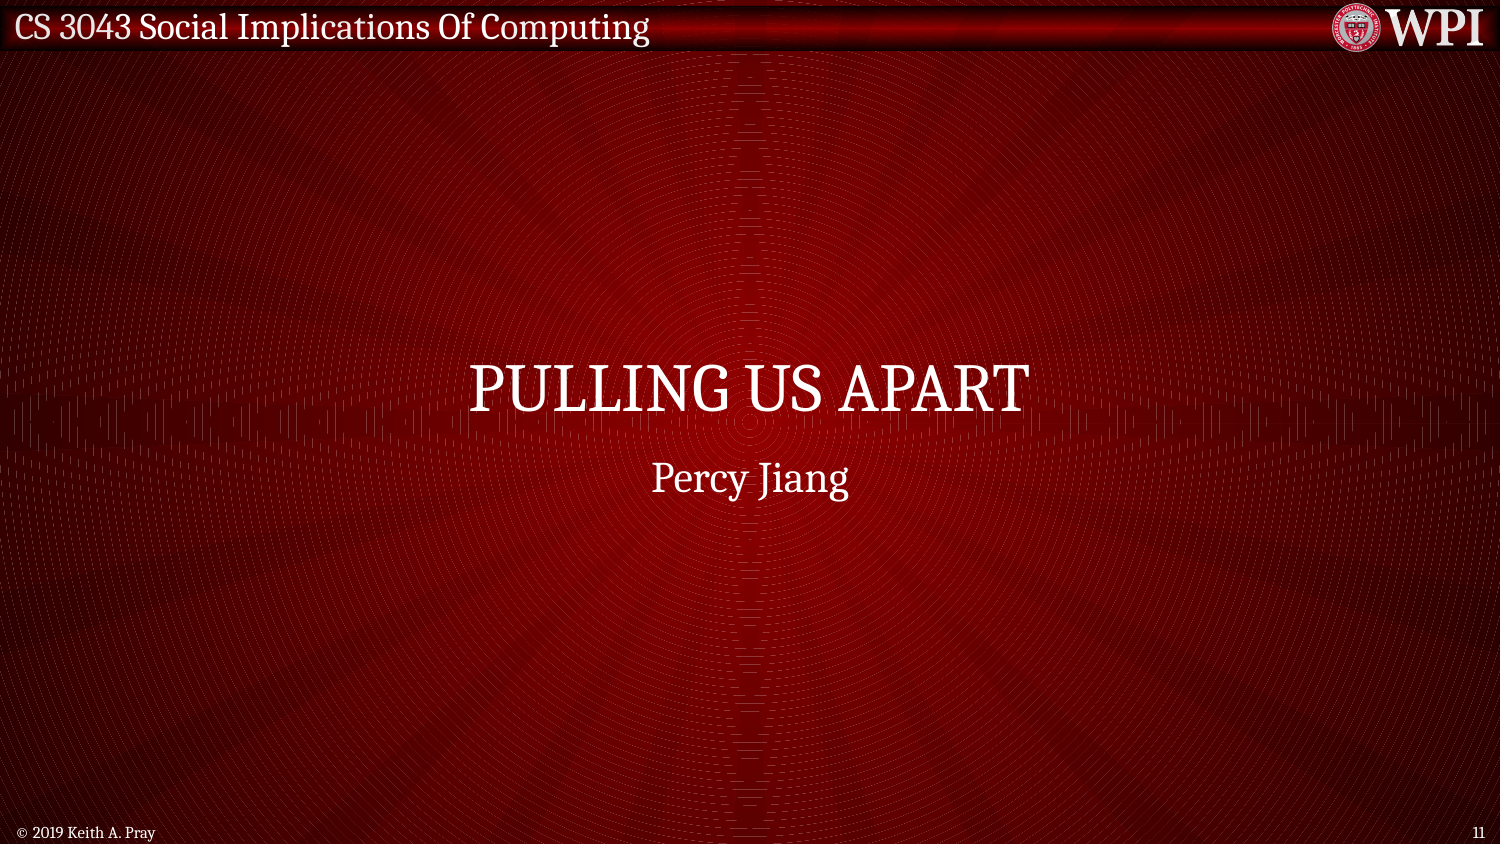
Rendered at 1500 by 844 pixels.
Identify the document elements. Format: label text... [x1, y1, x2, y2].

list Percy Jiang [150, 446, 1350, 572]
footer © 2019 Keith A. Pray [0, 819, 913, 844]
picture [1332, 3, 1483, 52]
slide_number 11 [1397, 819, 1500, 844]
title Pulling Us Apart [150, 187, 1350, 433]
